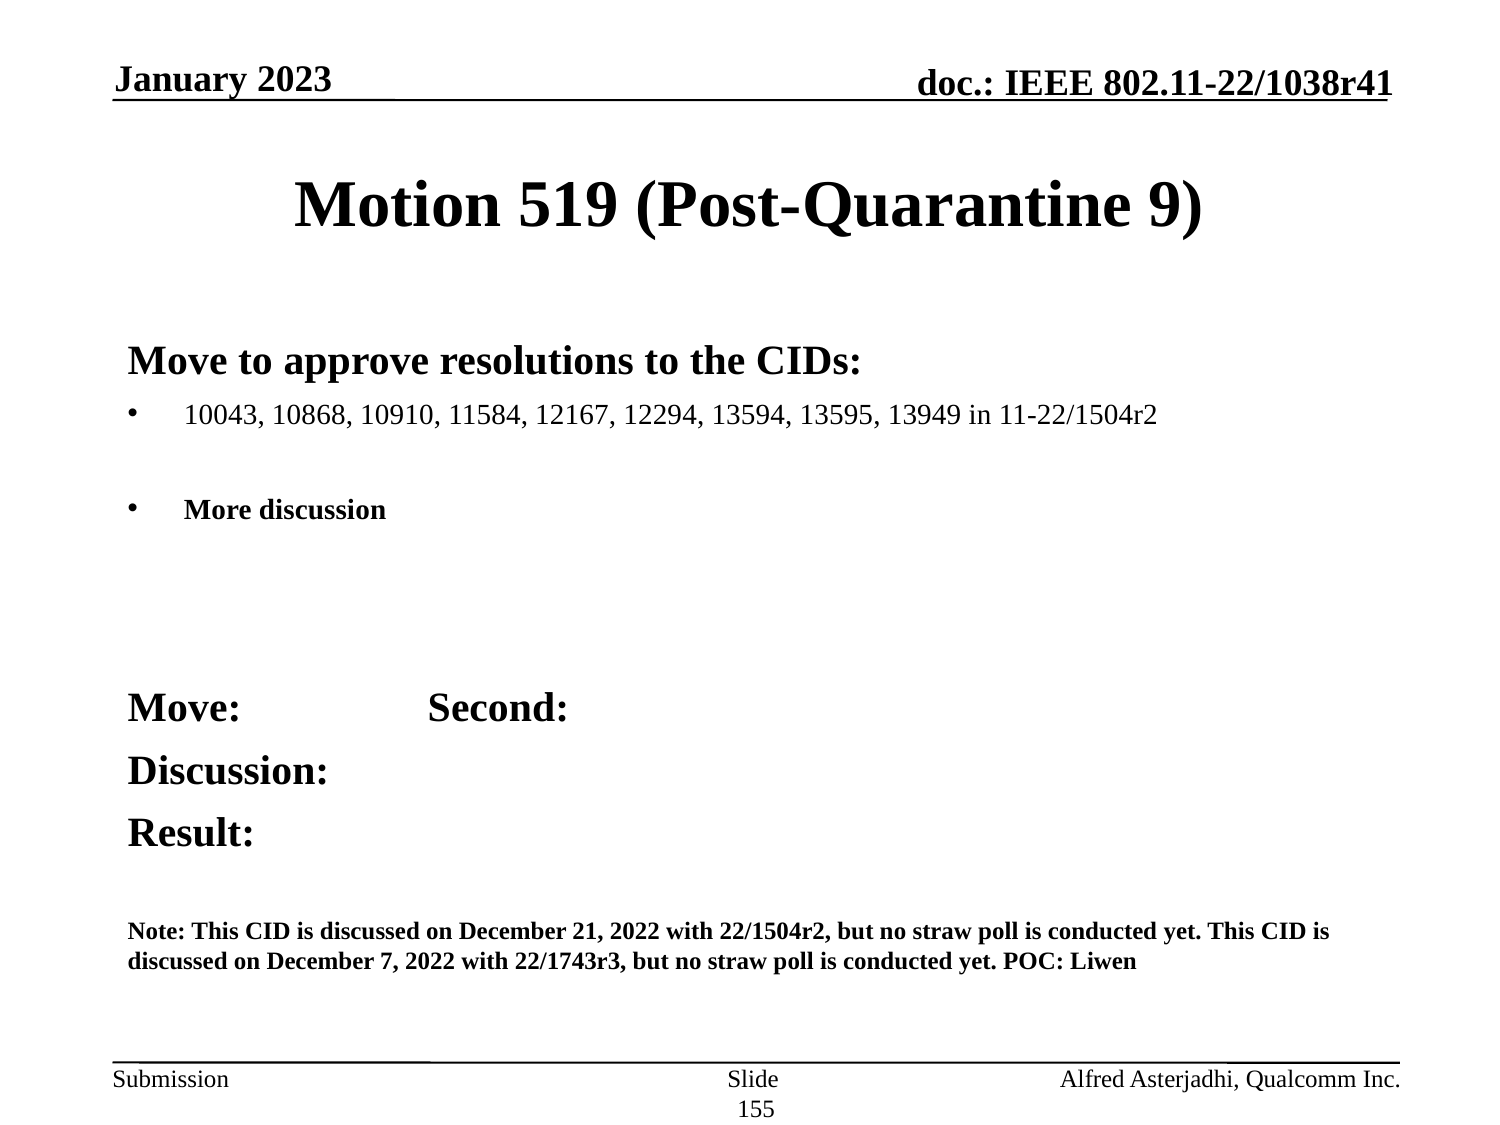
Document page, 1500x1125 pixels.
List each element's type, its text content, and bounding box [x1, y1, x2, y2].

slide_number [114, 54, 423, 100]
footer Alfred Asterjadhi, Qualcomm Inc. [878, 1061, 1402, 1093]
slide_number Slide 155 [712, 1061, 800, 1123]
title Motion 519 (Post-Quarantine 9) [112, 112, 1388, 288]
list Move to approve resolutions to the CIDs: 10043, 10868, 10910, 11584, 12167, 12294, 13594, 13595, 13949 in 11-22/1504r2 More discussion Move: Second: Discussion: Result: Note: This CID is discussed on December 21, 2022 with 22/1504r2, but no straw poll is conducted yet. This CID is discussed on December 7, 2022 with 22/1743r3, but no straw poll is conducted yet. POC: Liwen [112, 324, 1388, 1000]
